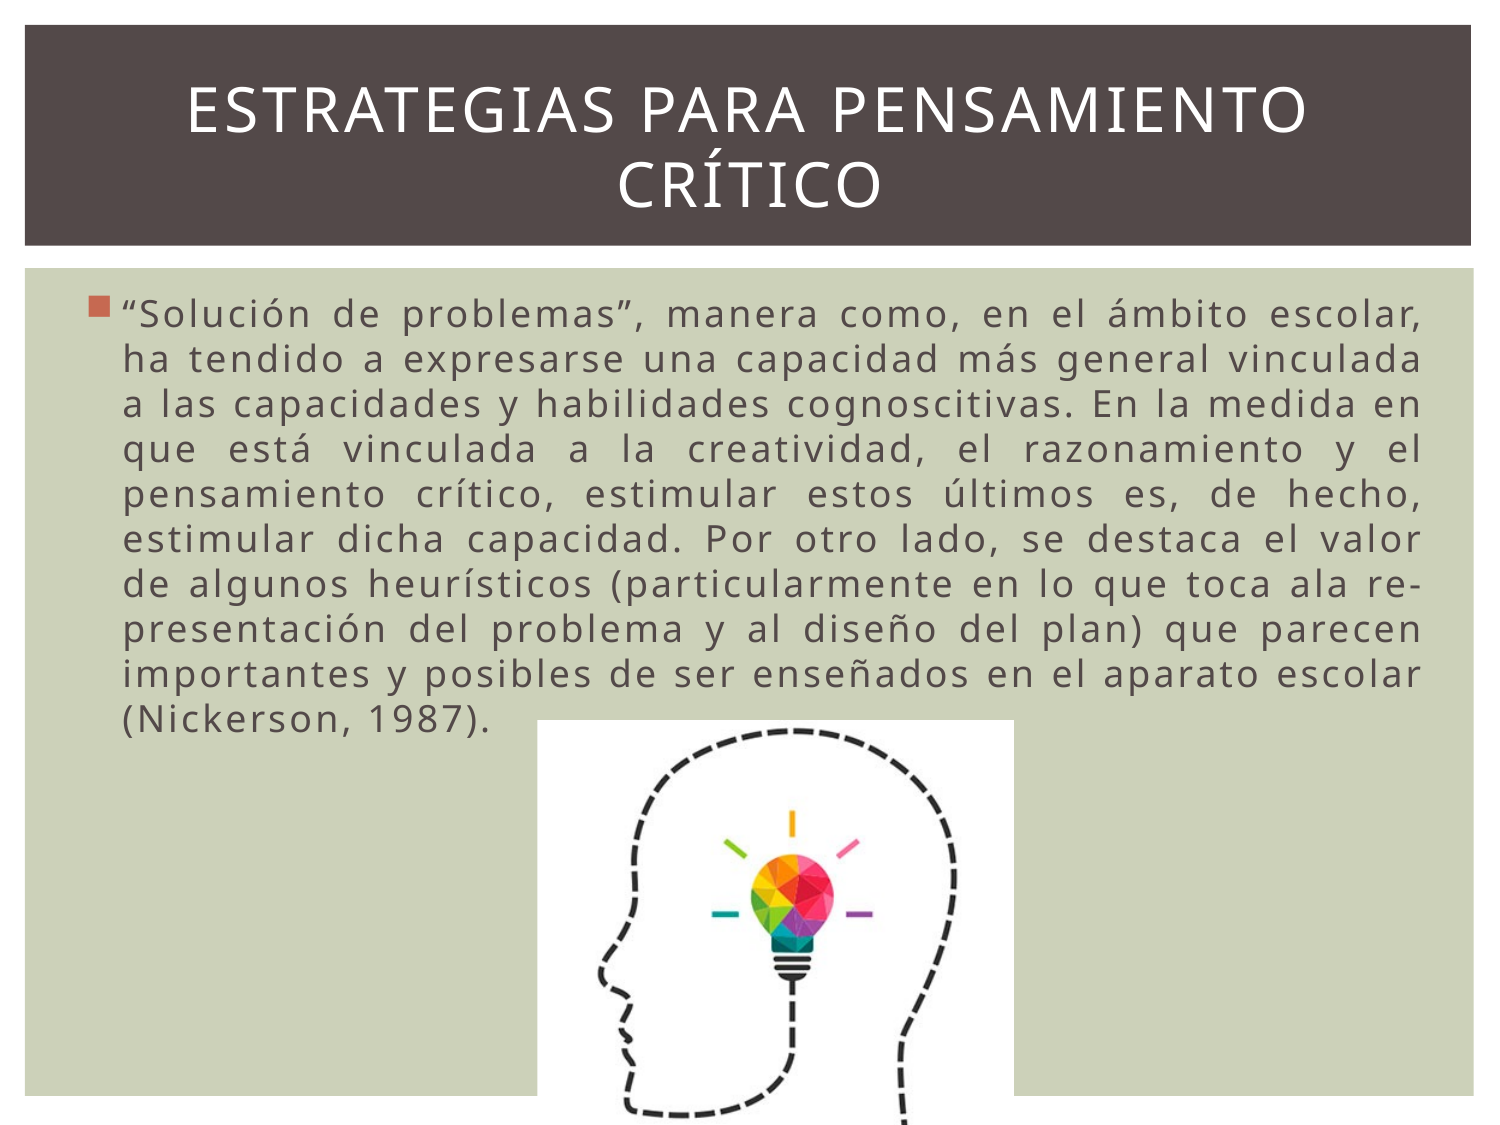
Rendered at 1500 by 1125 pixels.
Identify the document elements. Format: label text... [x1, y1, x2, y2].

title Estrategias para pensamiento crítico [62, 58, 1438, 232]
list “Solución de problemas”, manera como, en el ámbito escolar, ha tendido a expresarse una capacidad más general vinculada a las capacidades y habilidades cognoscitivas. En la medida en que está vinculada a la creatividad, el razonamiento y el pensamiento crítico, estimular estos últimos es, de hecho, estimular dicha capacidad. Por otro lado, se destaca el valor de algunos heurísticos (particularmente en lo que toca ala re-presentación del problema y al diseño del plan) que parecen importantes y posibles de ser enseñados en el aparato escolar (Nickerson, 1987). [62, 281, 1442, 1005]
picture [537, 719, 1015, 1125]
